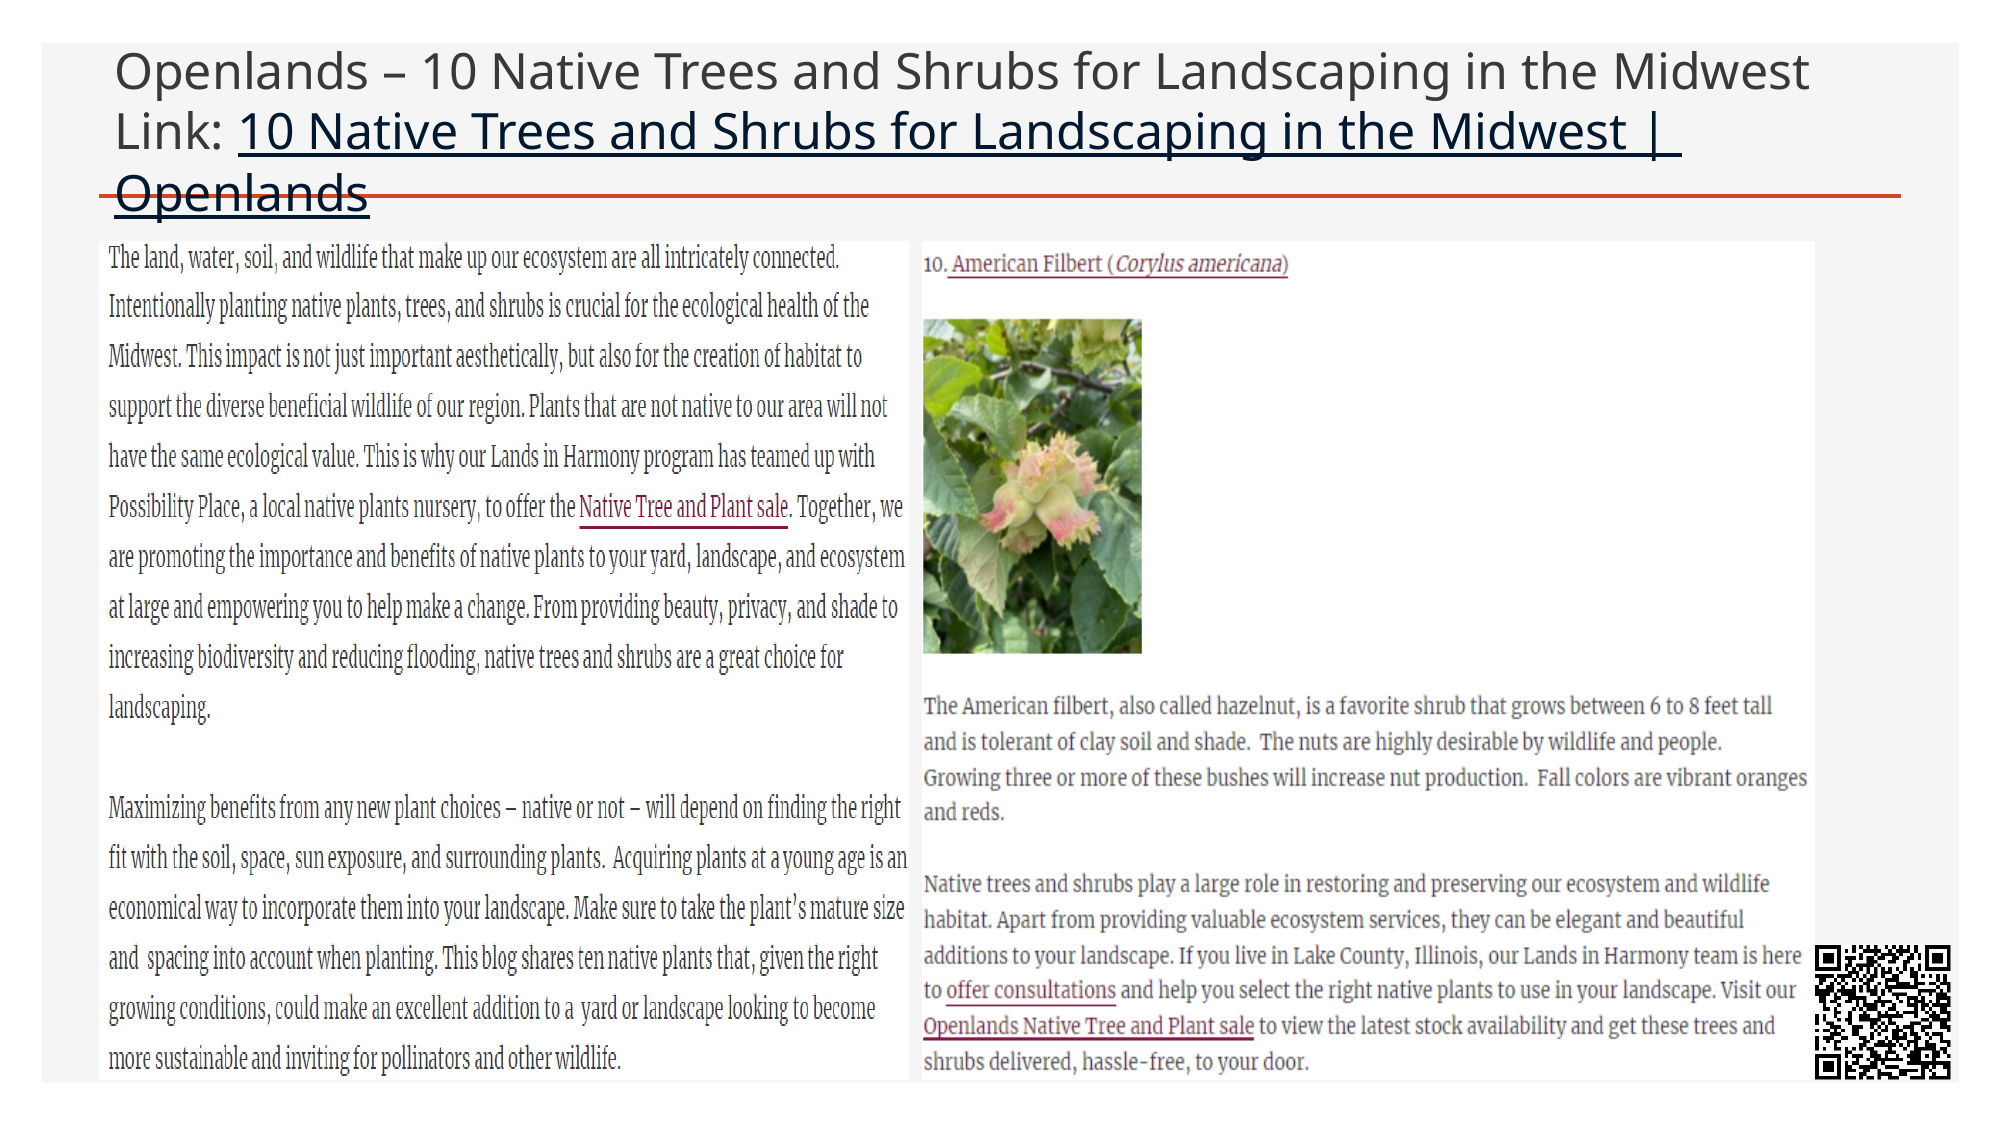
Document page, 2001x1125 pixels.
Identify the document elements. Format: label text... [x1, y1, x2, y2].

picture [922, 241, 1951, 1080]
title Openlands – 10 Native Trees and Shrubs for Landscaping in the Midwest Link: 10 Native Trees and Shrubs for Landscaping in the Midwest | Openlands [99, 73, 1901, 197]
picture [99, 241, 909, 1080]
